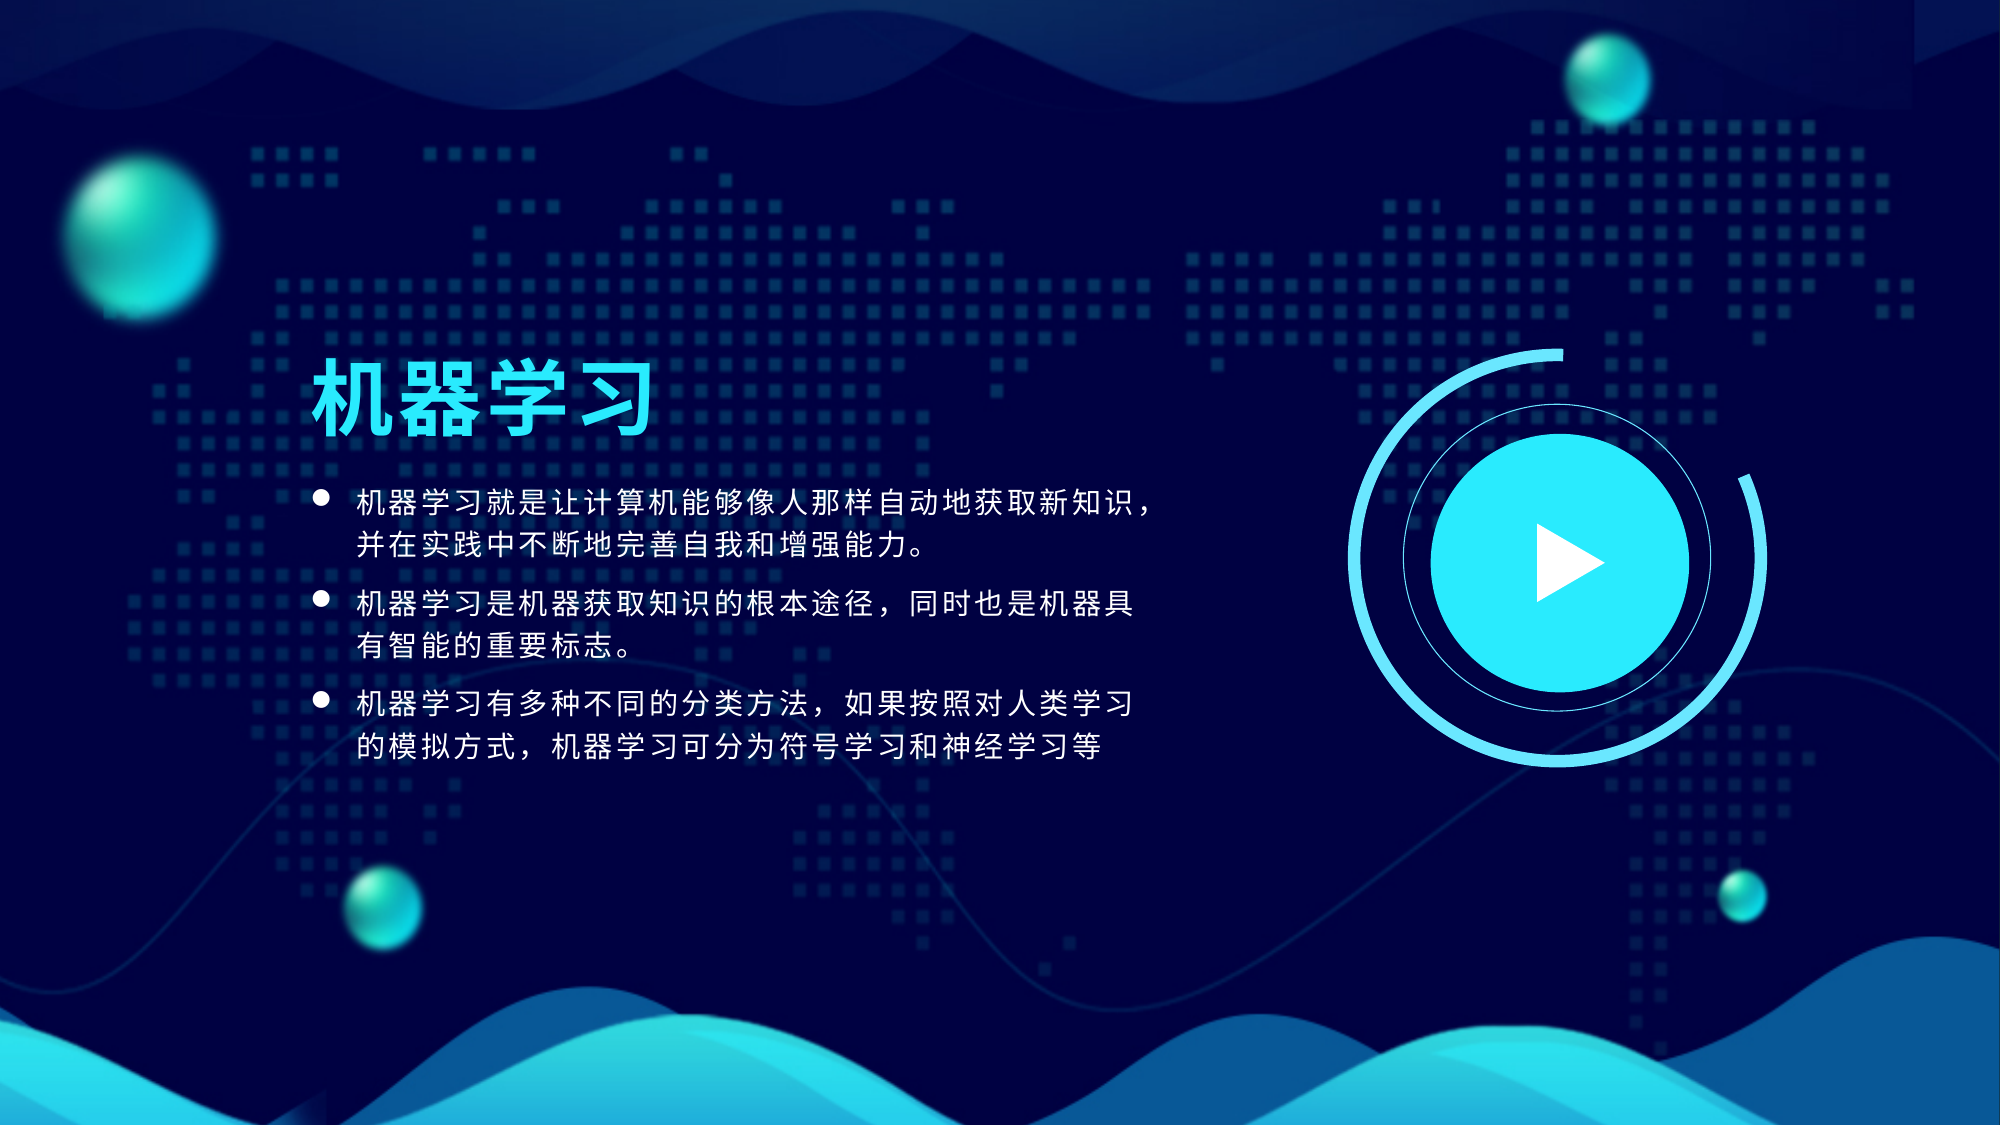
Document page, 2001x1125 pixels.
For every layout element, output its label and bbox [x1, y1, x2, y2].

picture [0, 0, 2000, 1125]
text_box [1354, 354, 1761, 762]
